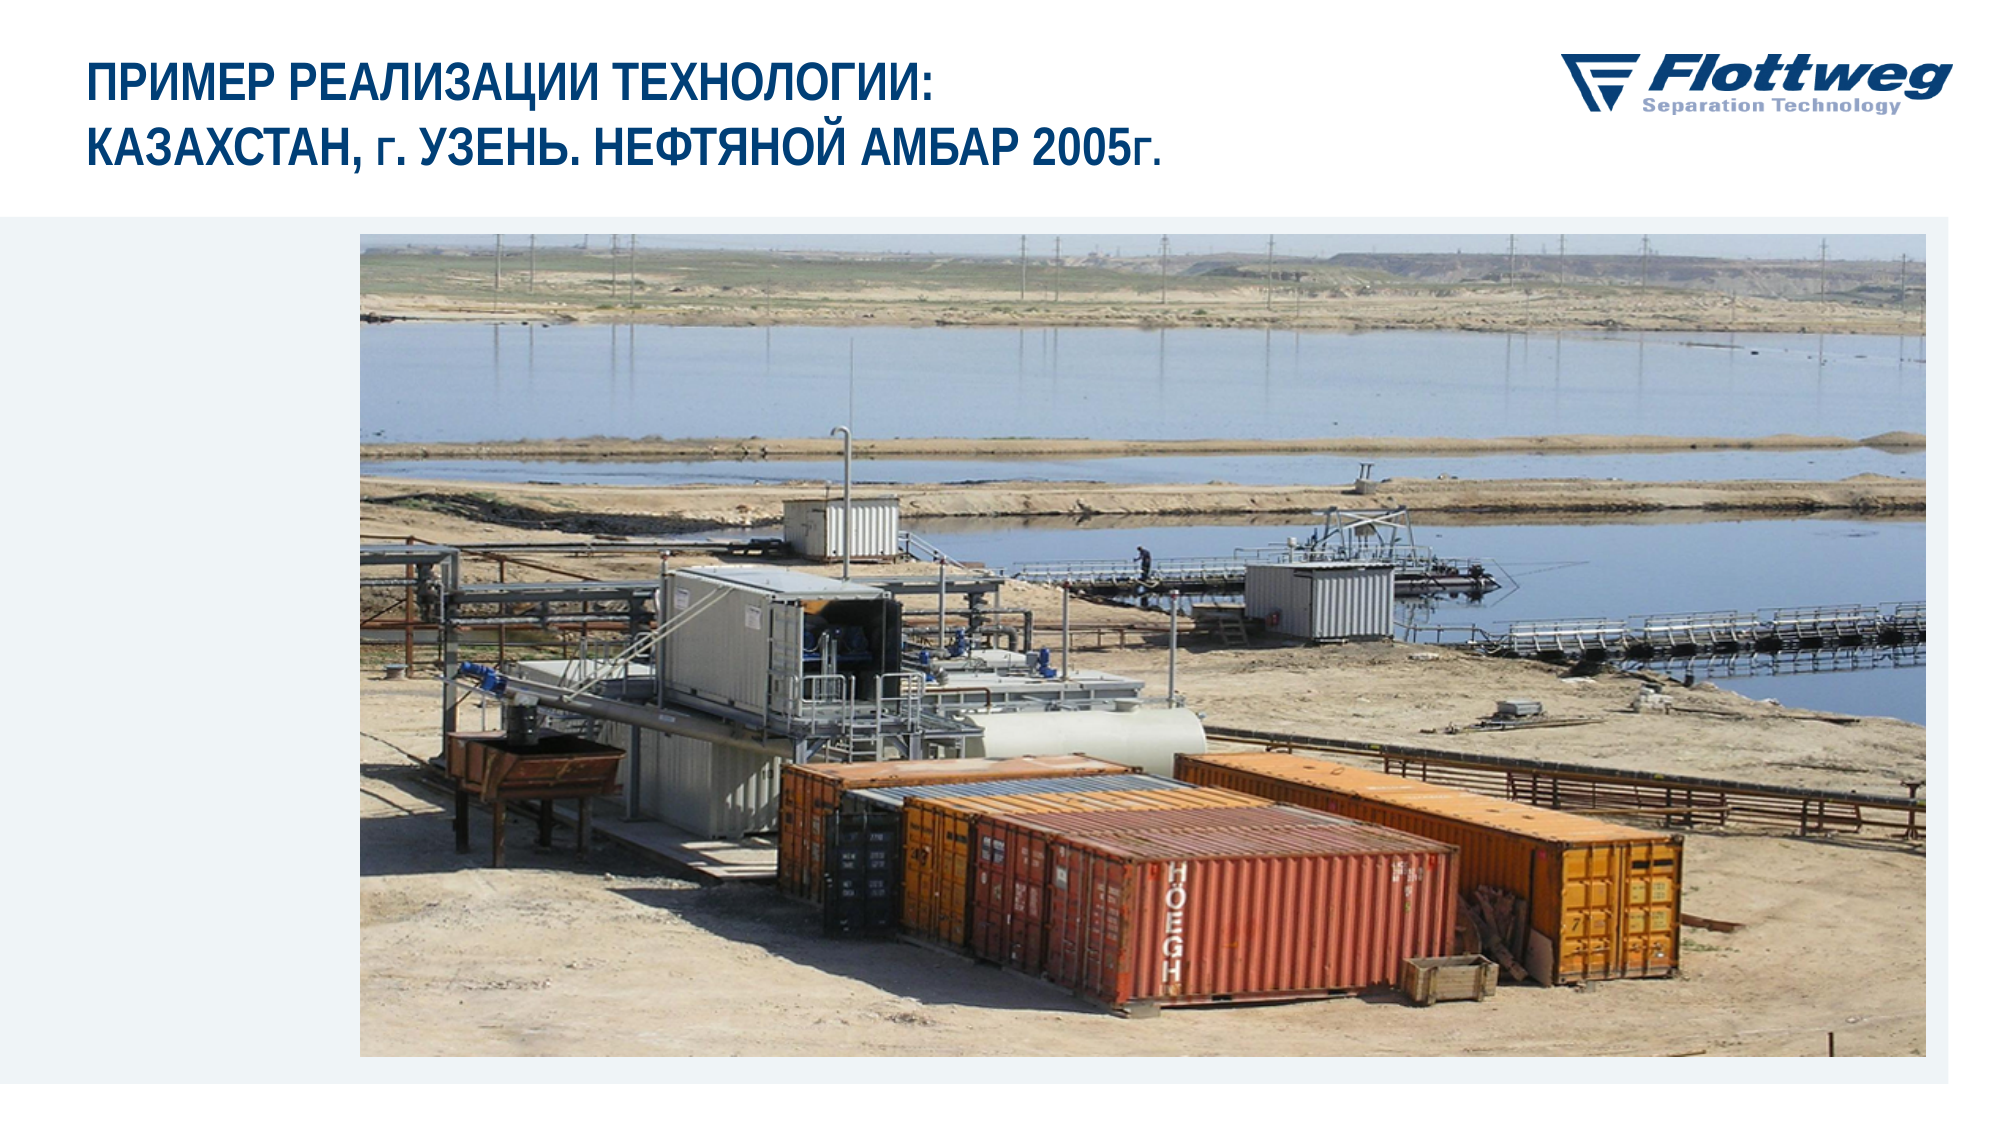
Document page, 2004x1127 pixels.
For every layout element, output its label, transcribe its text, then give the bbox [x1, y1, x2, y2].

picture [359, 234, 1926, 1057]
picture [1561, 54, 1953, 115]
title ПРИМЕР РЕАЛИЗАЦИИ ТЕХНОЛОГИИ: Казахстан, г. Узень. нефтяной амбар 2005г. [86, 46, 1491, 178]
